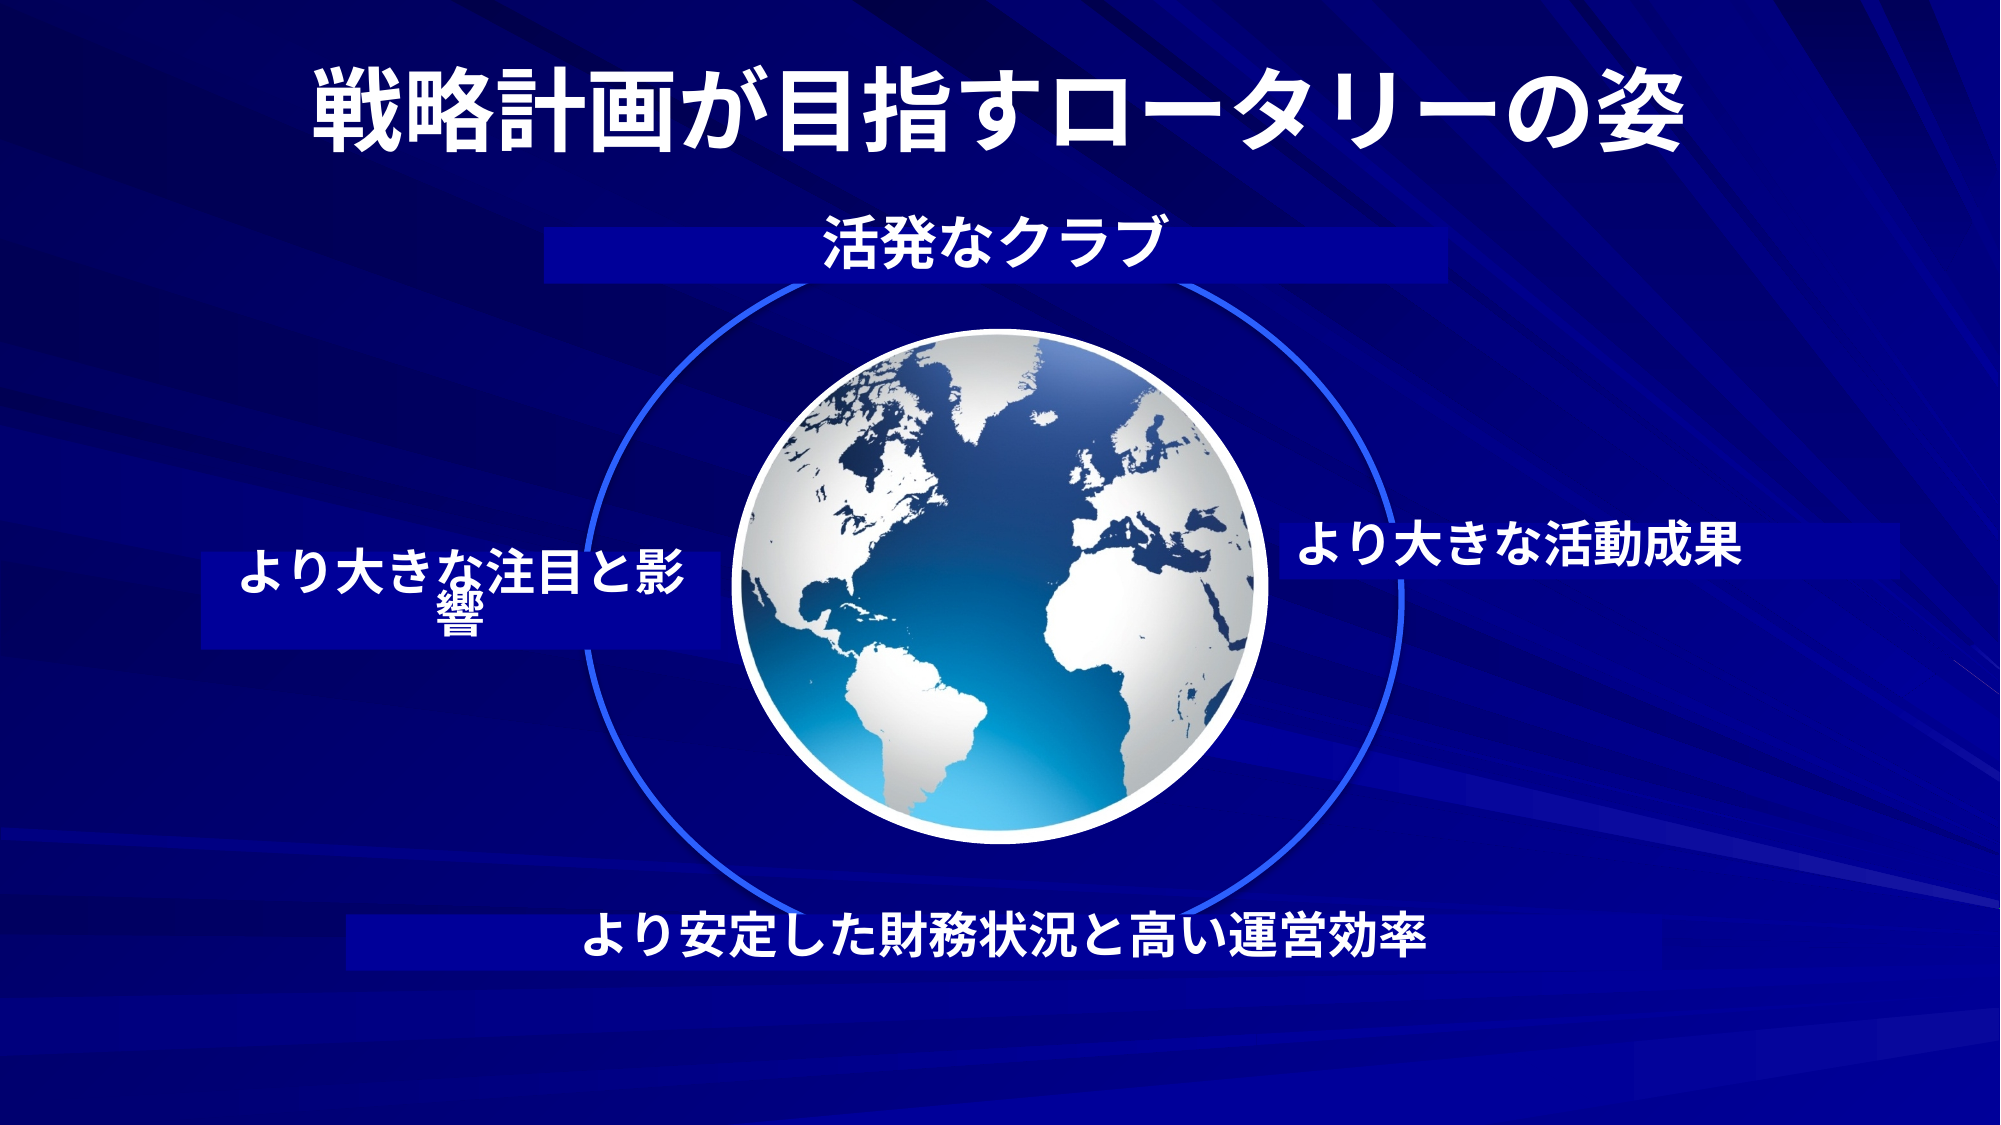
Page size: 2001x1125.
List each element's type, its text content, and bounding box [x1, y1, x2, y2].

text_box [586, 284, 1403, 914]
text_box より安定した財務状況と高い運営効率 [345, 914, 1663, 971]
picture [731, 328, 1269, 845]
text_box より大きな注目と影響 [200, 551, 721, 650]
title 戦略計画が目指すロータリーの姿 [99, 45, 1900, 234]
text_box より大きな活動成果 [1279, 522, 1900, 580]
text_box 活発なクラブ [543, 227, 1449, 284]
